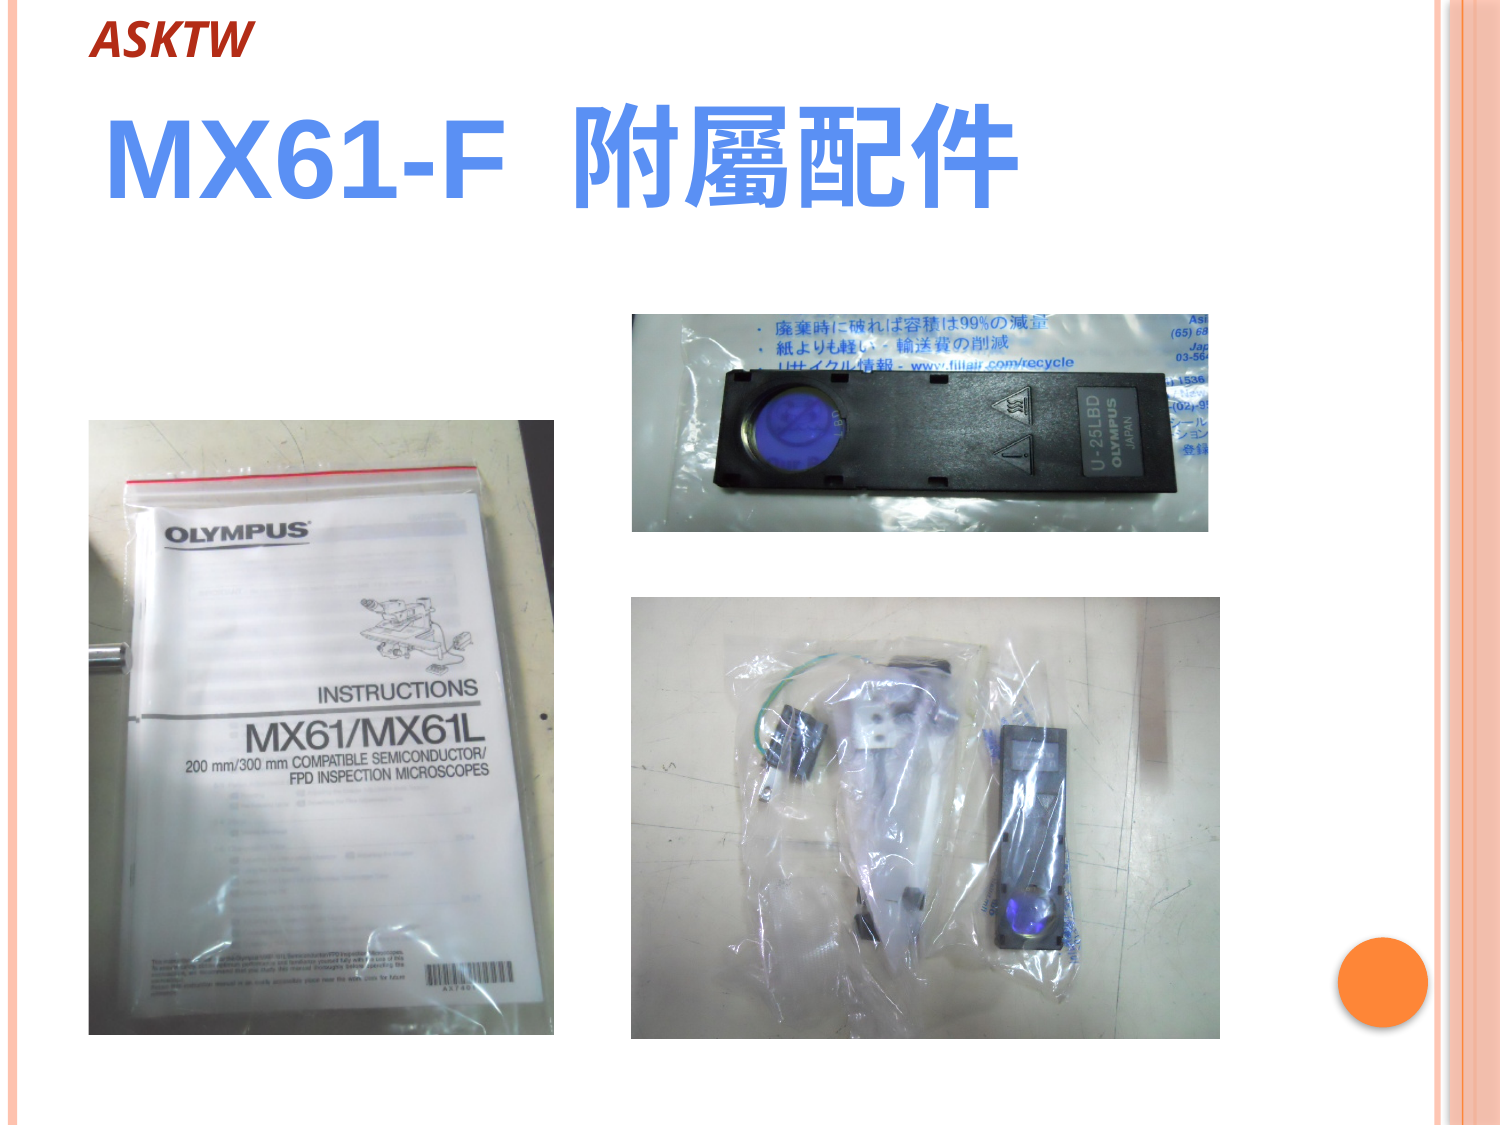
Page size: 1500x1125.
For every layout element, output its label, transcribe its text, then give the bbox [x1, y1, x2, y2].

picture [631, 597, 1221, 1040]
text_box ASKTW [76, 0, 461, 75]
picture [631, 313, 1209, 533]
text_box MX61-F 附屬配件 [88, 78, 1314, 266]
picture [87, 420, 555, 1036]
